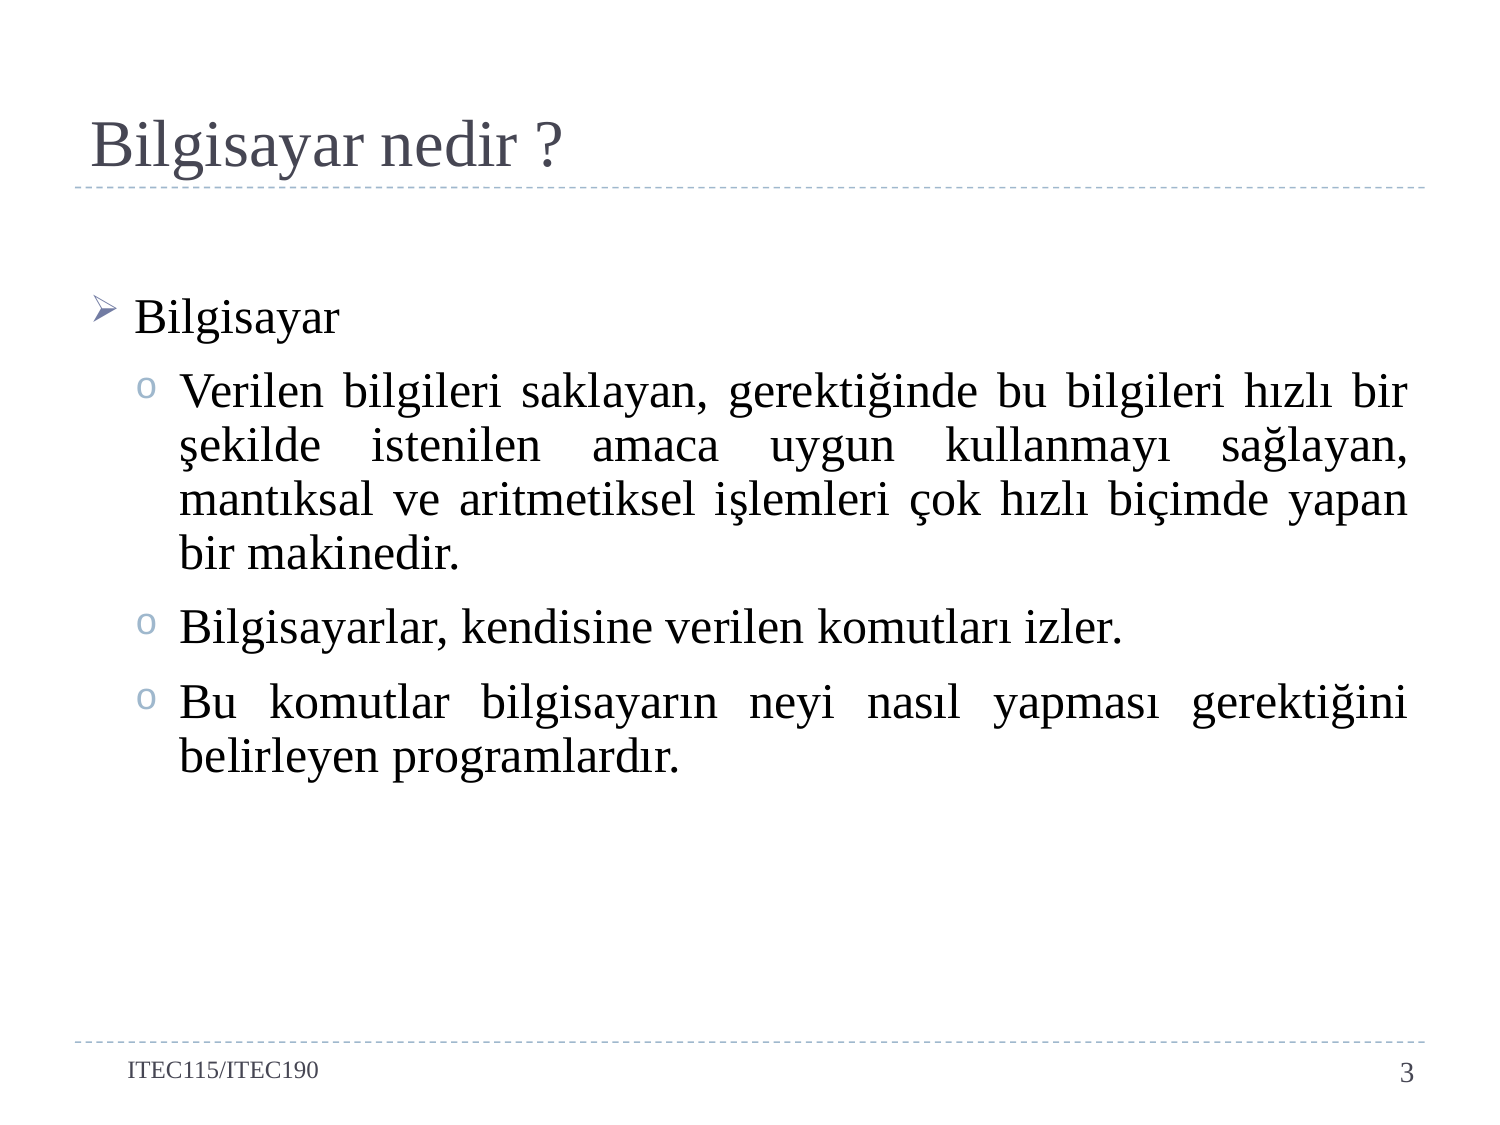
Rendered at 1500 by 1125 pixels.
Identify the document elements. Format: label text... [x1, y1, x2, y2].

slide_number 3 [1352, 1045, 1430, 1106]
list Bilgisayar Verilen bilgileri saklayan, gerektiğinde bu bilgileri hızlı bir şekilde istenilen amaca uygun kullanmayı sağlayan, mantıksal ve aritmetiksel işlemleri çok hızlı biçimde yapan bir makinedir. Bilgisayarlar, kendisine verilen komutları izler. Bu komutlar bilgisayarın neyi nasıl yapması gerektiğini belirleyen programlardır. [75, 200, 1425, 1010]
footer ITEC115/ITEC190 [112, 1045, 1352, 1106]
title Bilgisayar nedir ? [75, 24, 1425, 188]
